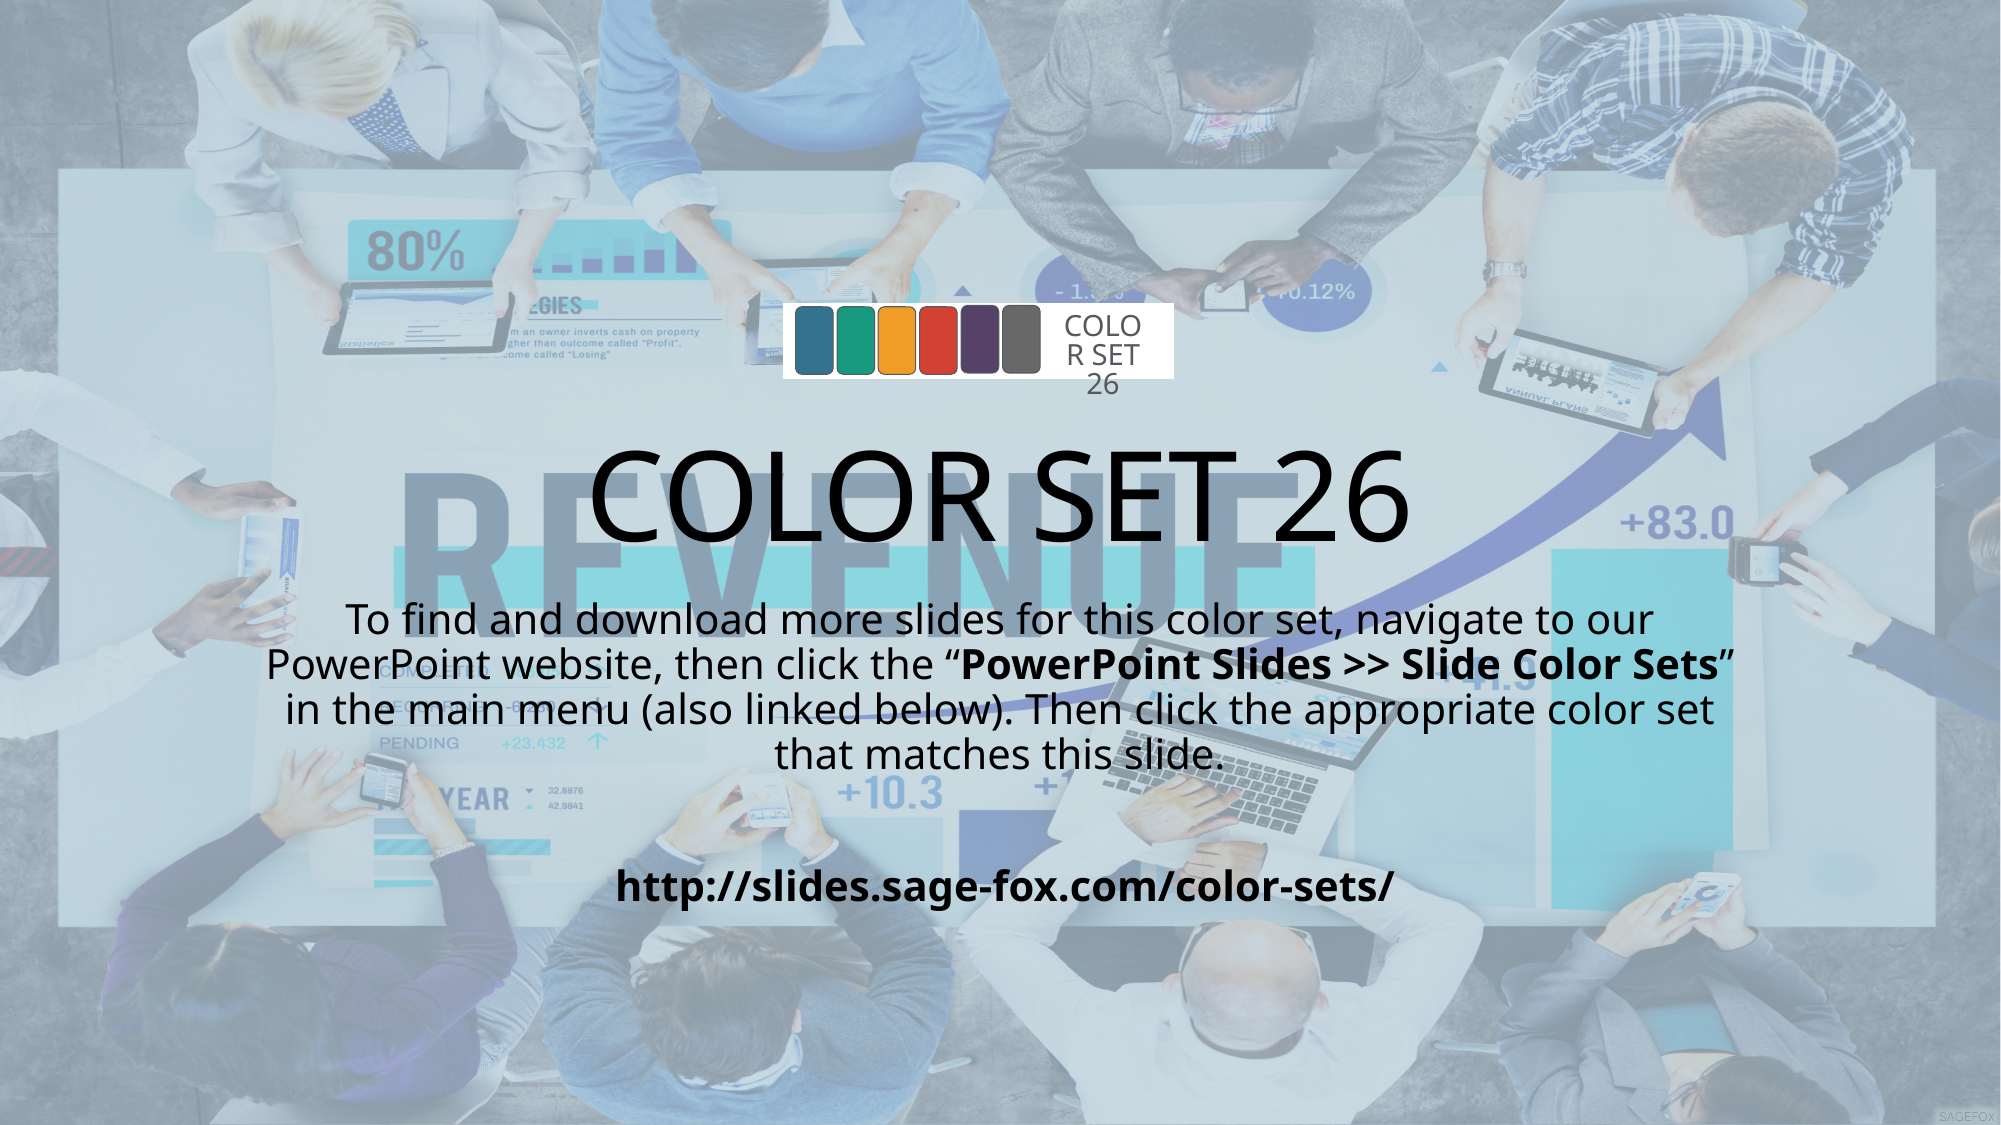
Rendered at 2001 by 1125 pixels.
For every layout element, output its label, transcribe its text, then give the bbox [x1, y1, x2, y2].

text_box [783, 303, 1174, 380]
subtitle To find and download more slides for this color set, navigate to our PowerPoint website, then click the “PowerPoint Slides >> Slide Color Sets” in the main menu (also linked below). Then click the appropriate color set that matches this slide. http://slides.sage-fox.com/color-sets/ [249, 590, 1750, 863]
title COLOR SET 26 [249, 184, 1750, 576]
